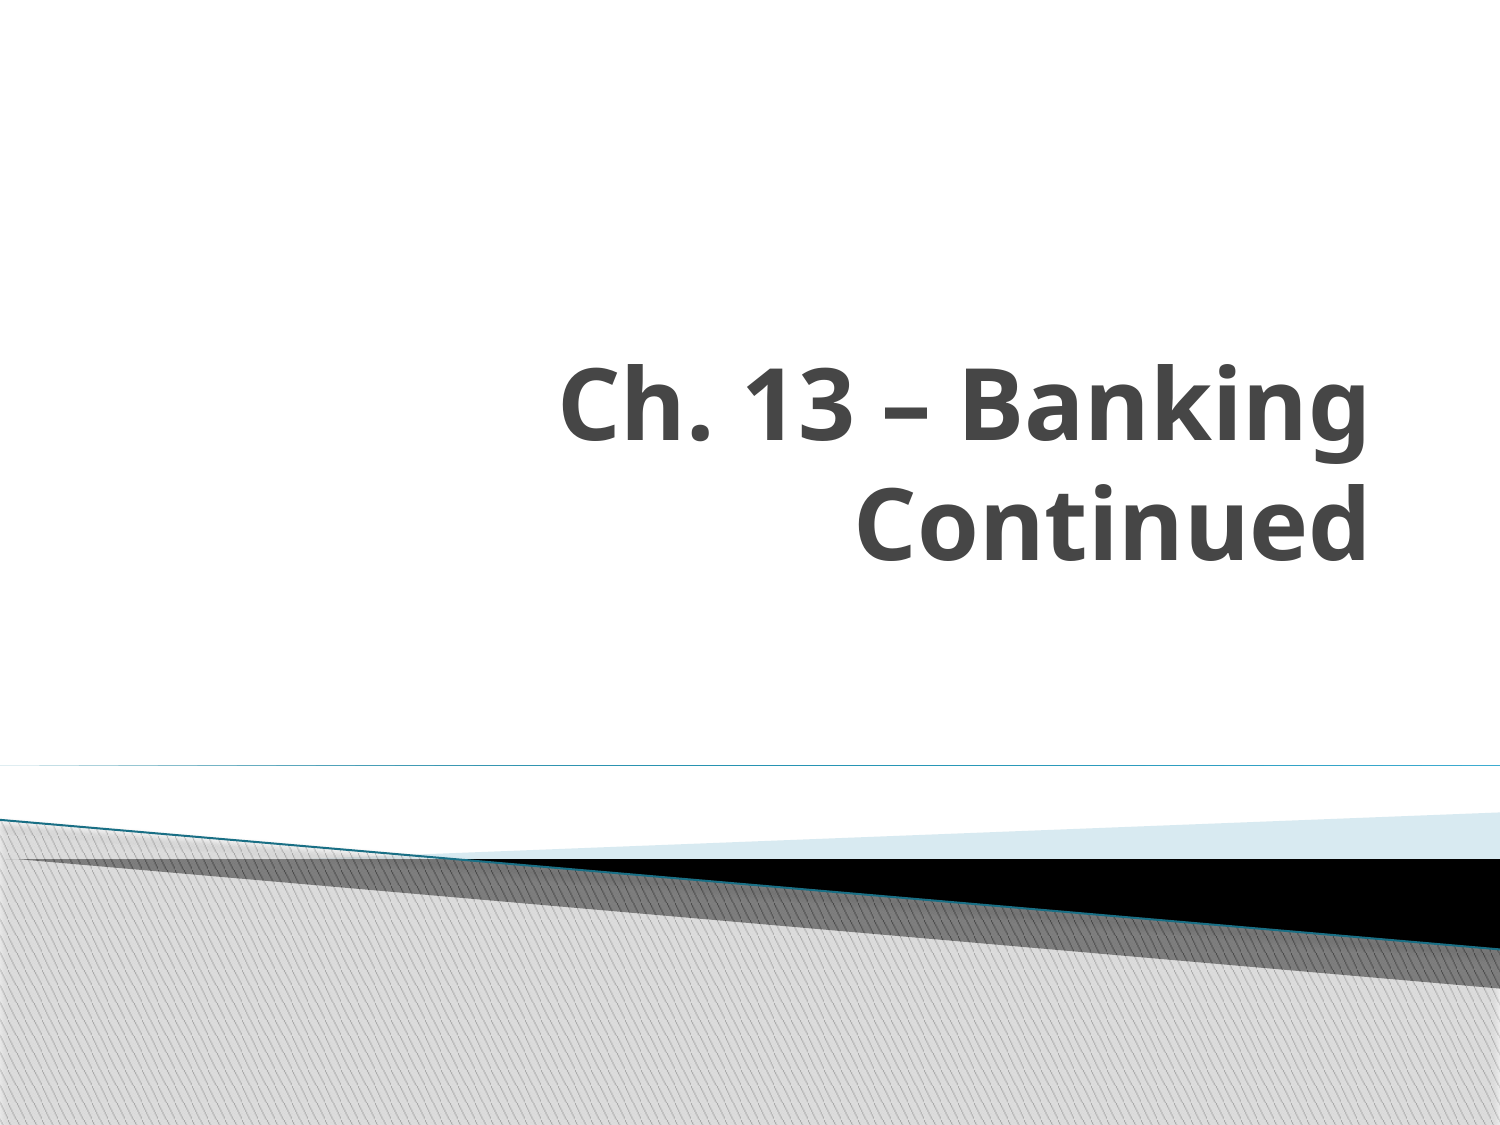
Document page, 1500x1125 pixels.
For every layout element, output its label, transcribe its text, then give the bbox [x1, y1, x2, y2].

title Ch. 13 – Banking Continued [112, 287, 1388, 588]
picture [5, 859, 1500, 989]
